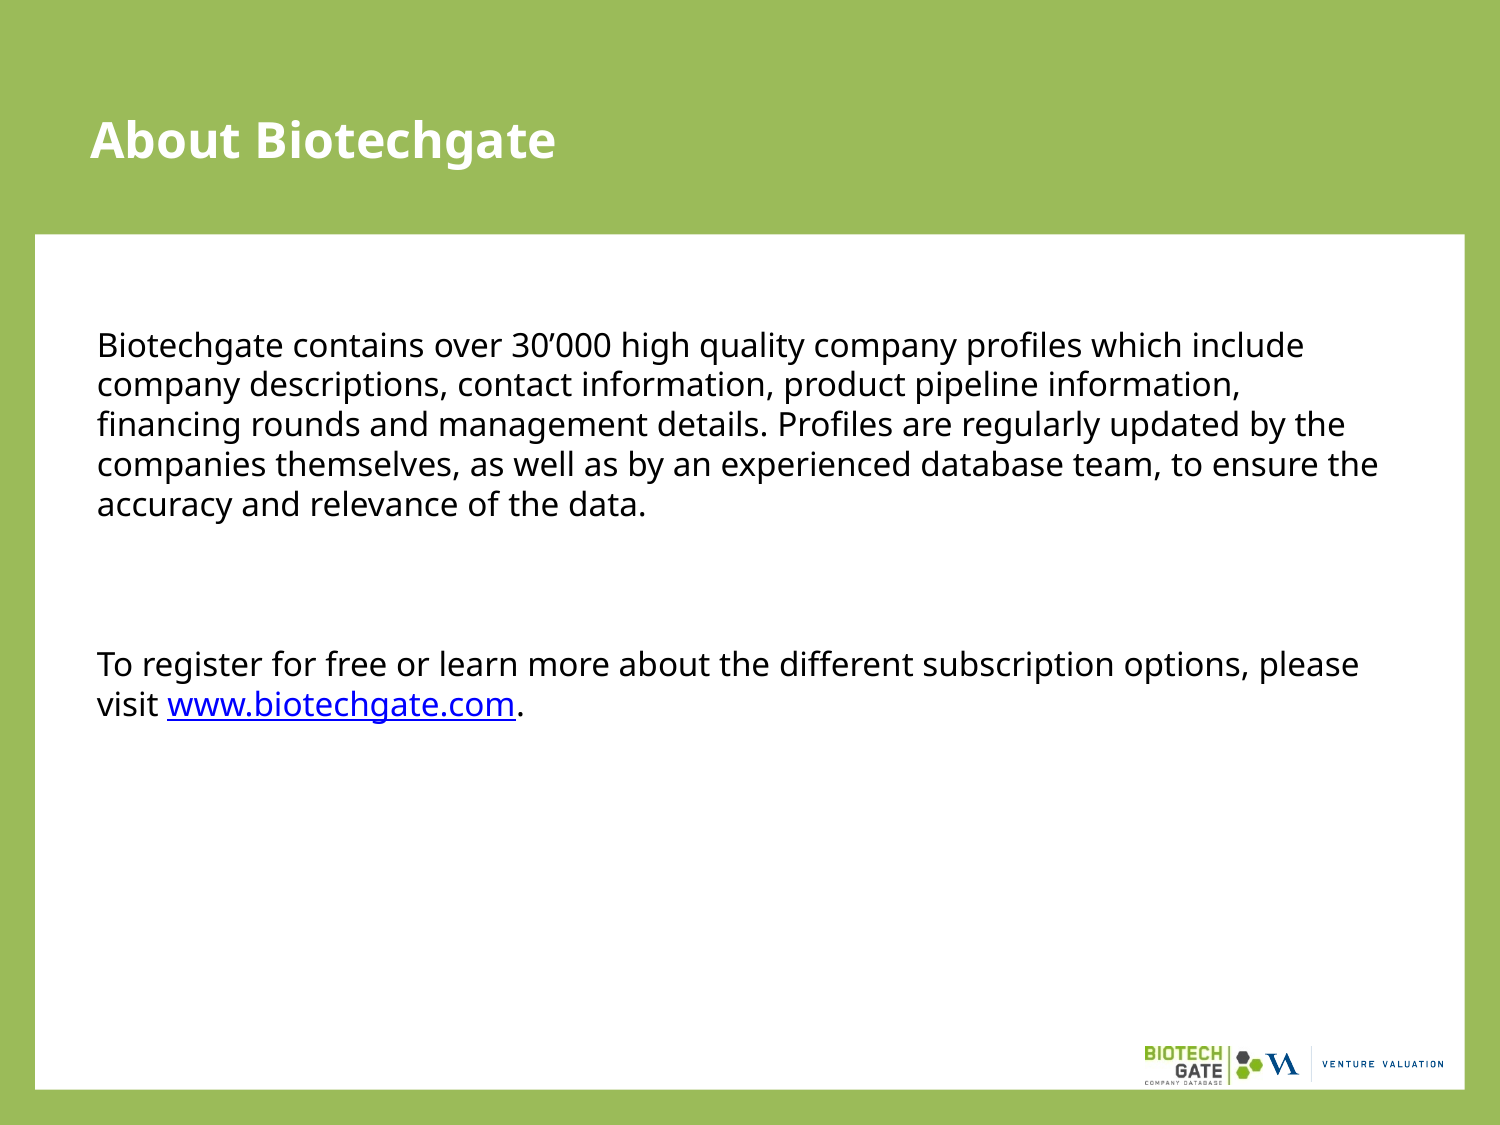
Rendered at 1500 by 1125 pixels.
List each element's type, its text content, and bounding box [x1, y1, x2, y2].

title About Biotechgate [74, 44, 1426, 233]
text_box Biotechgate contains over 30’000 high quality company profiles which include company descriptions, contact information, product pipeline information, financing rounds and management details. Profiles are regularly updated by the companies themselves, as well as by an experienced database team, to ensure the accuracy and relevance of the data. To register for free or learn more about the different subscription options, please visit www.biotechgate.com. [82, 316, 1407, 776]
picture [1145, 1046, 1263, 1085]
picture [1265, 1046, 1443, 1082]
